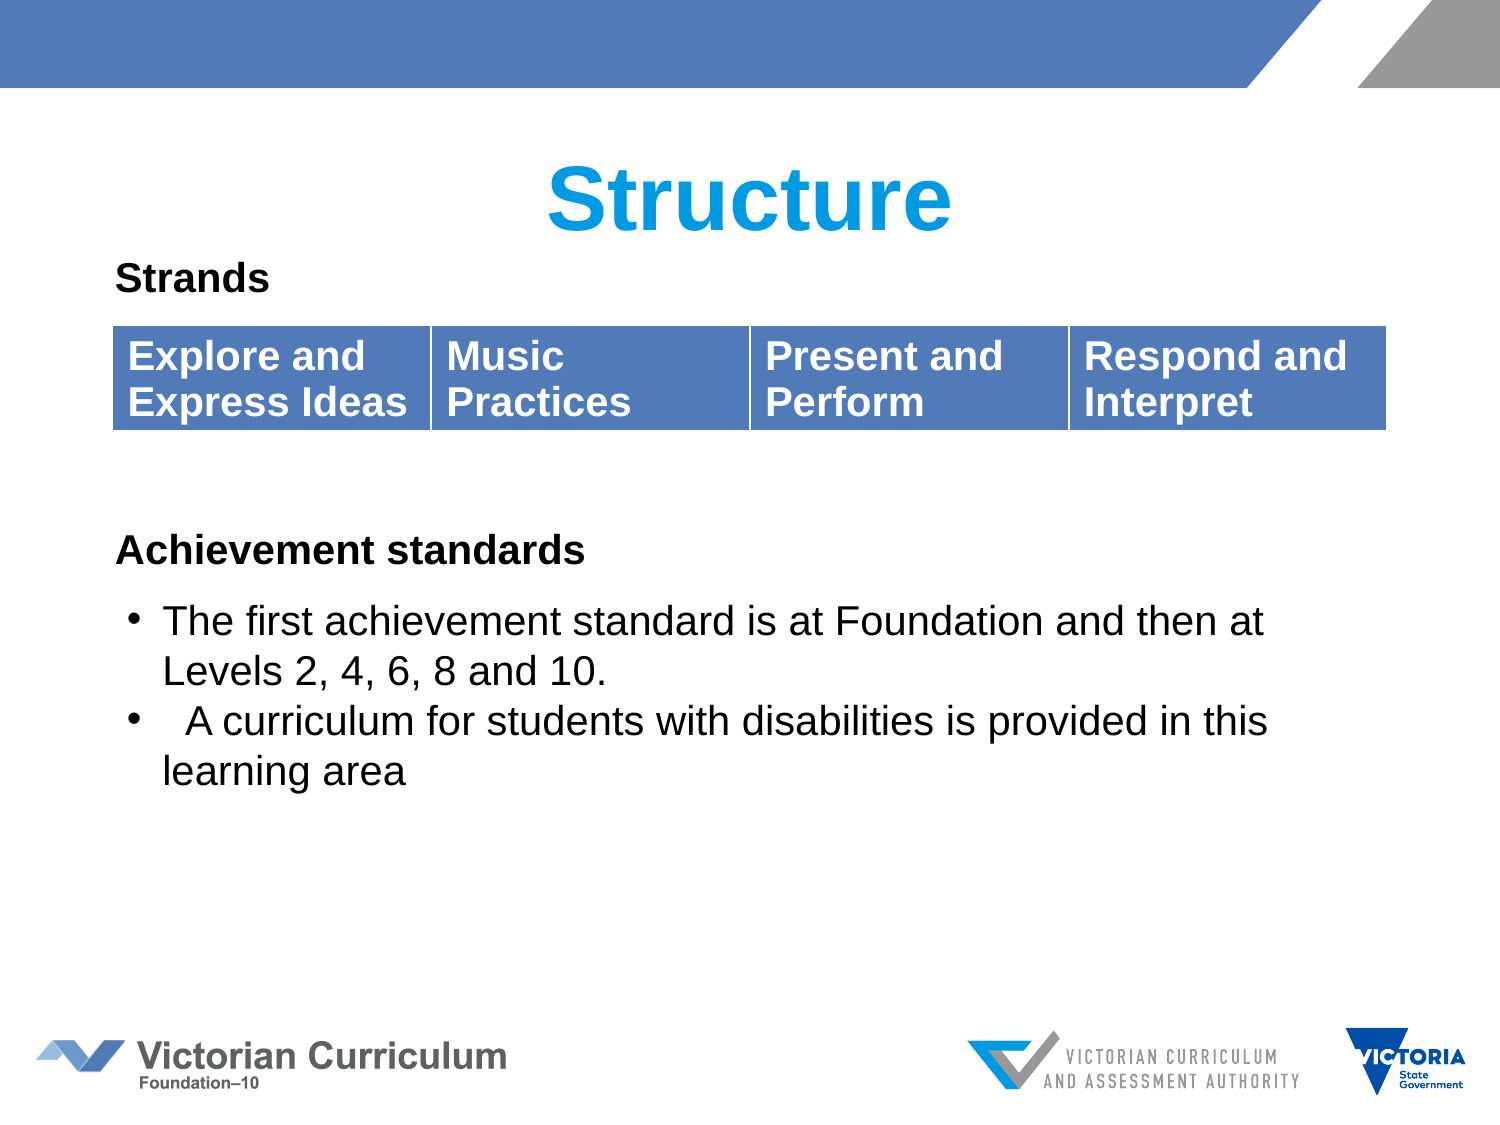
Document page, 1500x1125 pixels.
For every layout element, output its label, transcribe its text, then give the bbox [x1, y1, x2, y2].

title Structure [112, 99, 1388, 243]
table_header Respond and Interpret [1070, 326, 1386, 430]
table_header Music Practices [432, 326, 749, 430]
text_box Strands [100, 243, 1388, 309]
table_header Present and Perform [751, 326, 1068, 430]
picture [0, 0, 1500, 1125]
text_box Achievement standards [100, 515, 1388, 680]
table_header Explore and Express Ideas [113, 326, 430, 430]
text_box The first achievement standard is at Foundation and then at Levels 2, 4, 6, 8 and 10. A curriculum for students with disabilities is provided in this learning area [112, 586, 1412, 801]
